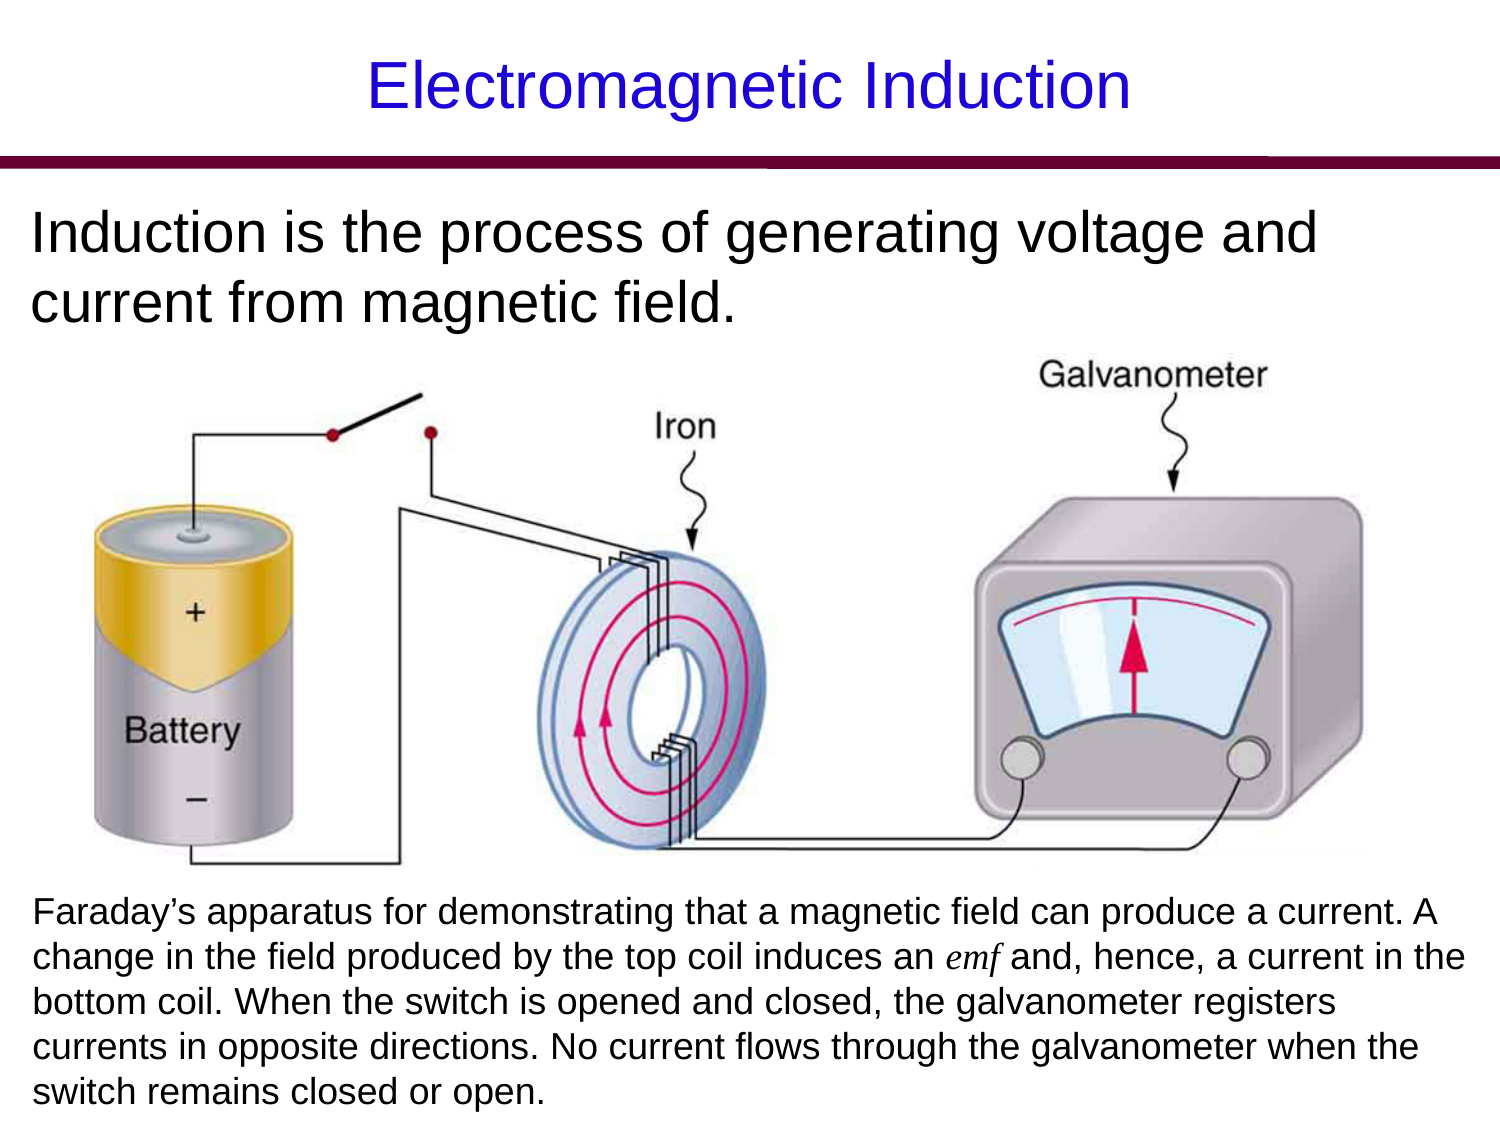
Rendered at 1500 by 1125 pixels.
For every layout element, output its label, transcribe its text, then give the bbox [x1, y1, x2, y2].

picture [88, 353, 1370, 873]
title Electromagnetic Induction [55, 18, 1445, 130]
text_box Induction is the process of generating voltage and current from magnetic field. [16, 187, 1490, 342]
text_box Faraday’s apparatus for demonstrating that a magnetic field can produce a current. A change in the field produced by the top coil induces an emf and, hence, a current in the bottom coil. When the switch is opened and closed, the galvanometer registers currents in opposite directions. No current flows through the galvanometer when the switch remains closed or open. [17, 879, 1490, 1122]
